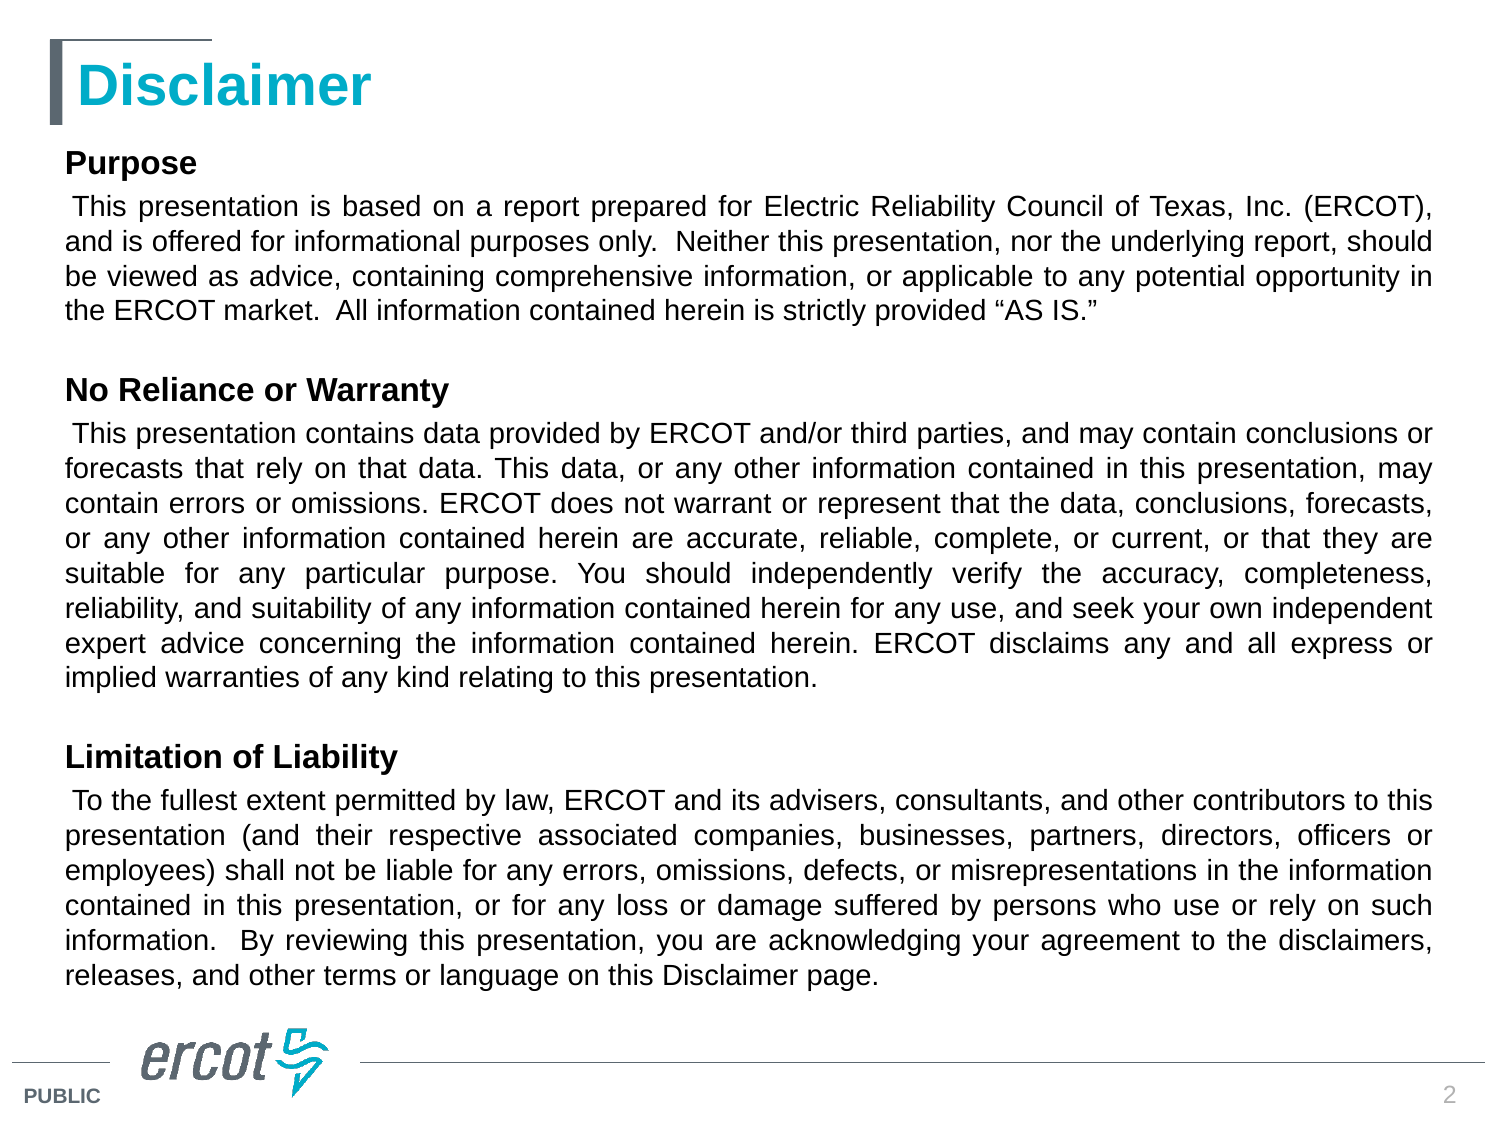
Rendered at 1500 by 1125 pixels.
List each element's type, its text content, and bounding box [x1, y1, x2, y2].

list Purpose This presentation is based on a report prepared for Electric Reliability Council of Texas, Inc. (ERCOT), and is offered for informational purposes only. Neither this presentation, nor the underlying report, should be viewed as advice, containing comprehensive information, or applicable to any potential opportunity in the ERCOT market. All information contained herein is strictly provided “AS IS.” No Reliance or Warranty This presentation contains data provided by ERCOT and/or third parties, and may contain conclusions or forecasts that rely on that data. This data, or any other information contained in this presentation, may contain errors or omissions. ERCOT does not warrant or represent that the data, conclusions, forecasts, or any other information contained herein are accurate, reliable, complete, or current, or that they are suitable for any particular purpose. You should independently verify the accuracy, completeness, reliability, and suitability of any information contained herein for any use, and seek your own independent expert advice concerning the information contained herein. ERCOT disclaims any and all express or implied warranties of any kind relating to this presentation. Limitation of Liability To the fullest extent permitted by law, ERCOT and its advisers, consultants, and other contributors to this presentation (and their respective associated companies, businesses, partners, directors, officers or employees) shall not be liable for any errors, omissions, defects, or misrepresentations in the information contained in this presentation, or for any loss or damage suffered by persons who use or rely on such information. By reviewing this presentation, you are acknowledging your agreement to the disclaimers, releases, and other terms or language on this Disclaimer page. [50, 133, 1450, 843]
title Disclaimer [62, 39, 1450, 133]
slide_number 2 [1412, 1076, 1488, 1112]
picture [137, 1024, 332, 1100]
